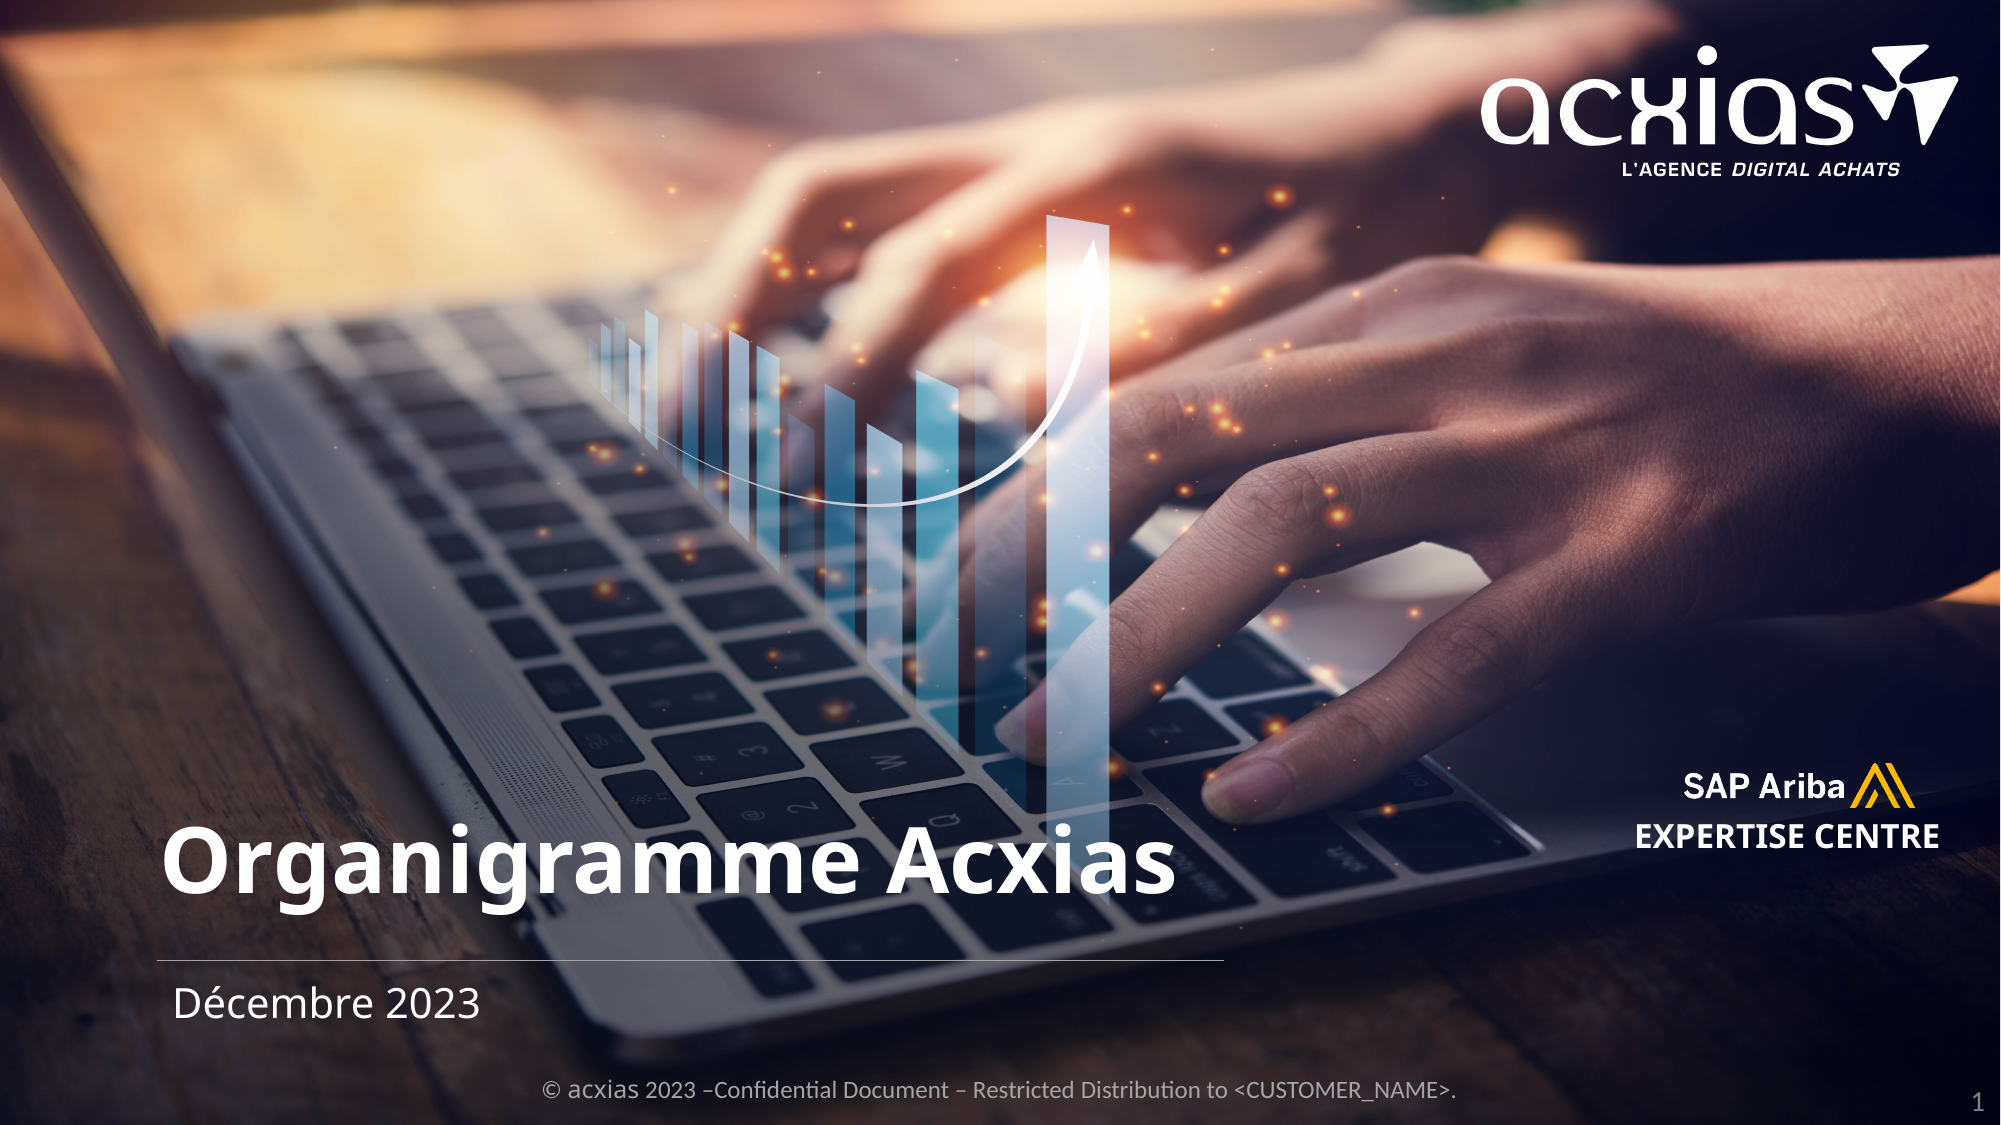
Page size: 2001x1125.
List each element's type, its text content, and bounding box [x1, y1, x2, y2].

picture [0, 0, 2001, 1125]
title Organigramme Acxias [145, 806, 1340, 1036]
list Décembre 2023 [157, 974, 1186, 1036]
